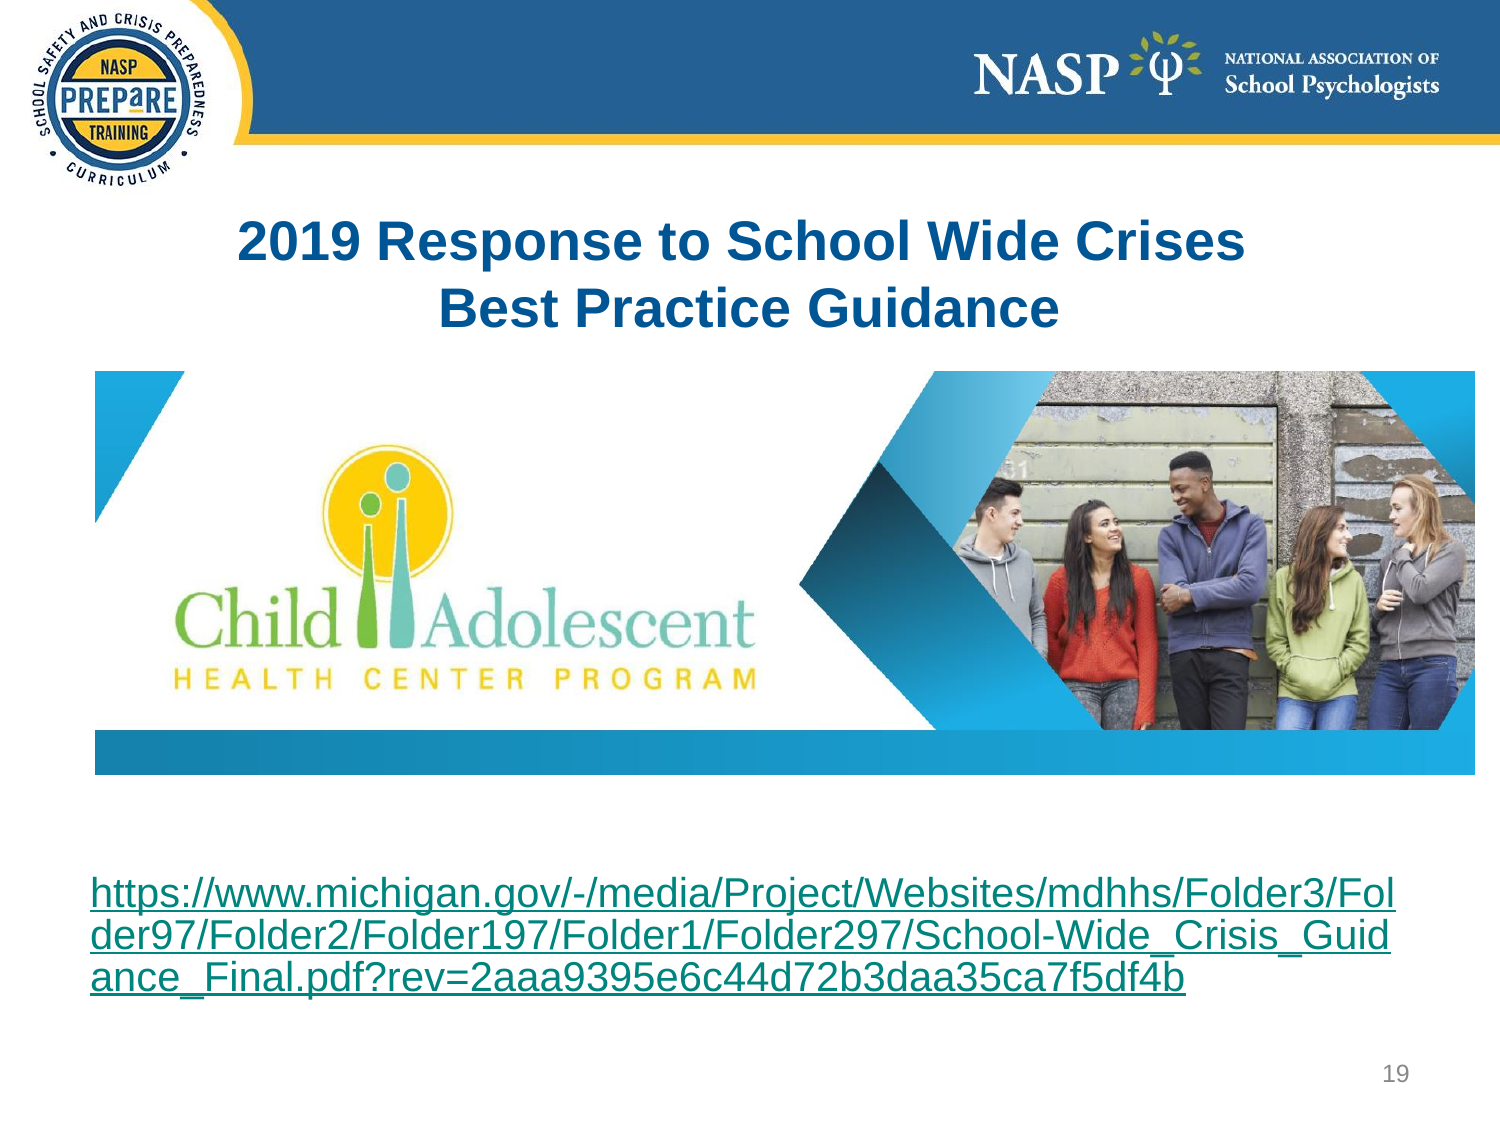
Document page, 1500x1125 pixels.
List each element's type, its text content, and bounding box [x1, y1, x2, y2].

picture [0, 0, 1500, 1125]
list https://www.michigan.gov/-/media/Project/Websites/mdhhs/Folder3/Folder97/Folder2/Folder197/Folder1/Folder297/School-Wide_Crisis_Guidance_Final.pdf?rev=2aaa9395e6c44d72b3daa35ca7f5df4b [75, 858, 1425, 1043]
slide_number 19 [1074, 1042, 1425, 1103]
title 2019 Response to School Wide Crises Best Practice Guidance [75, 196, 1425, 347]
